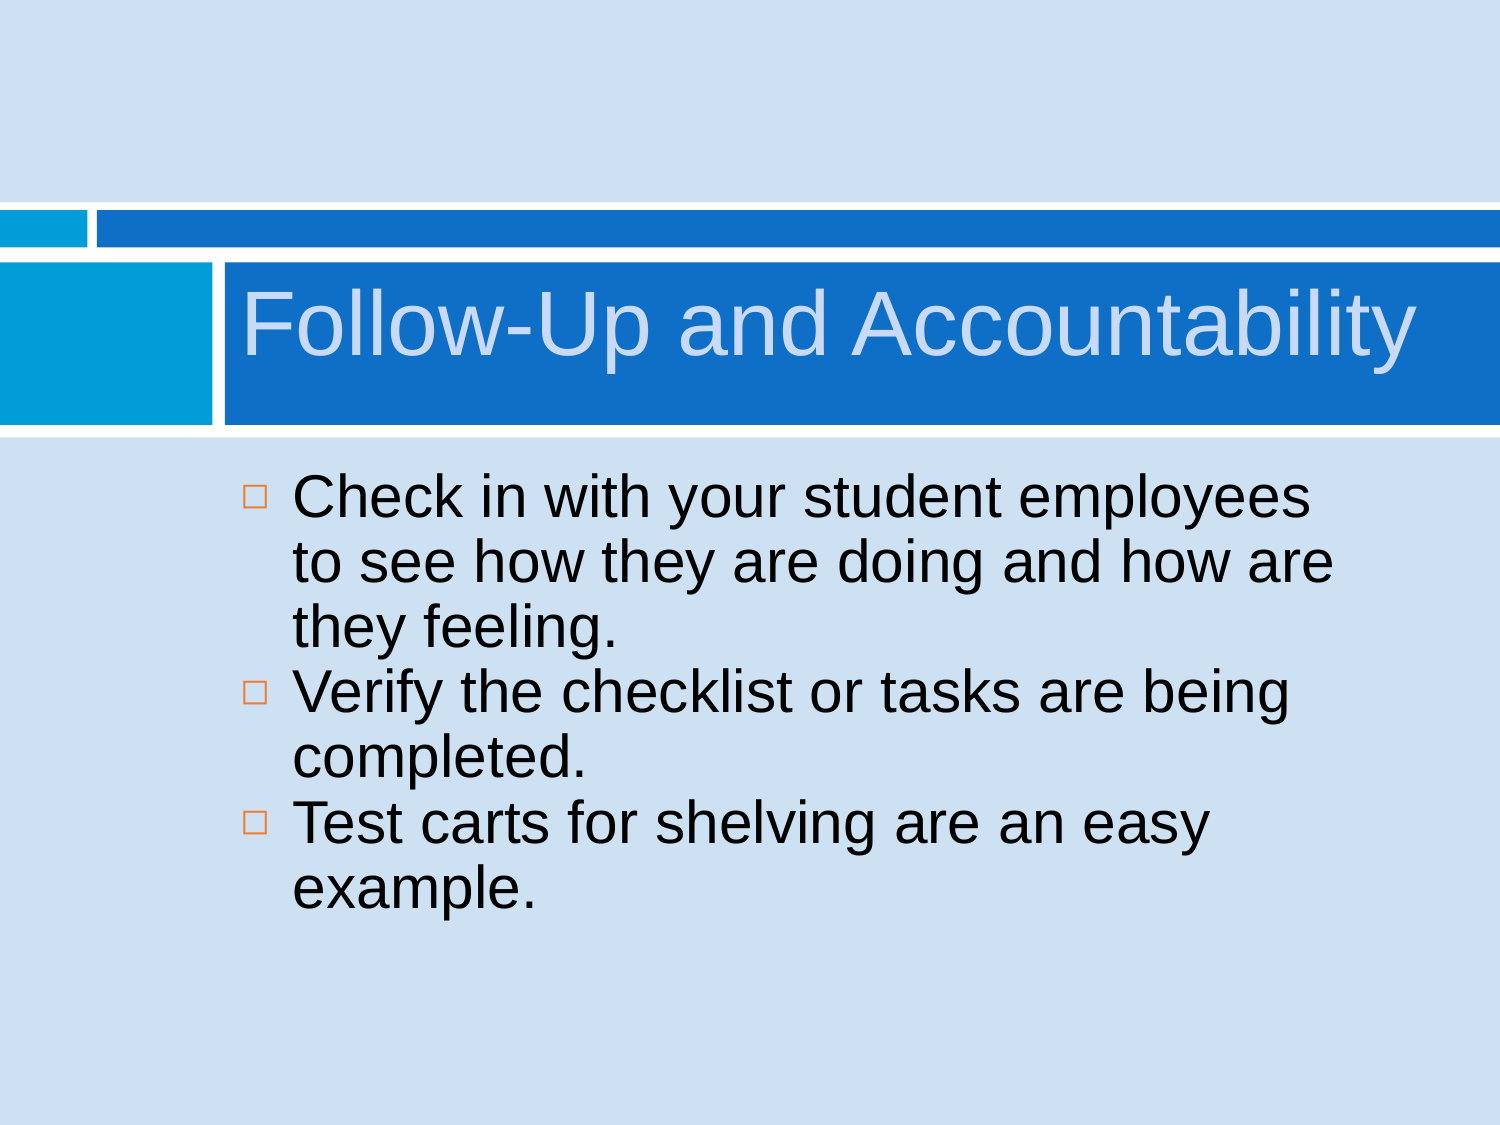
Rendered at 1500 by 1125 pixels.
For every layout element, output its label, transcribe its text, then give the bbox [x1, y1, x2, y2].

title Follow-Up and Accountability [225, 262, 1475, 425]
list Check in with your student employees to see how they are doing and how are they feeling. Verify the checklist or tasks are being completed. Test carts for shelving are an easy example. [225, 450, 1394, 1003]
